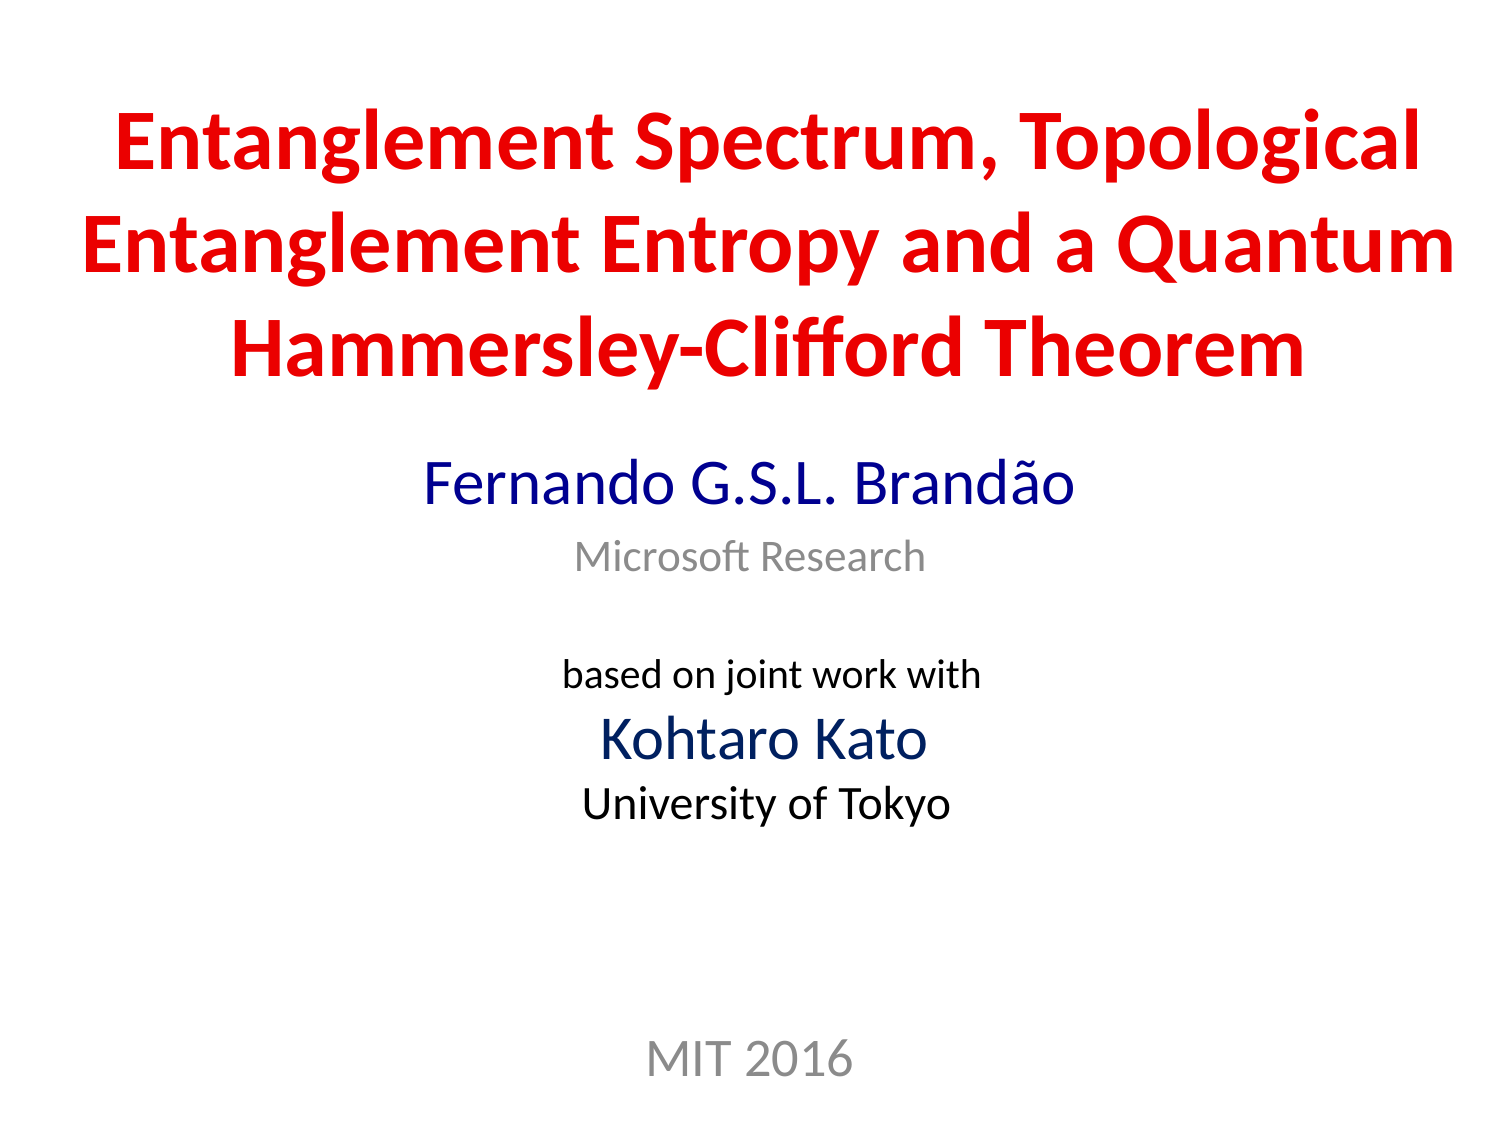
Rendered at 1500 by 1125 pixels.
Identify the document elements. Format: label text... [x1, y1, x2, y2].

text_box based on joint work with Kohtaro Kato University of Tokyo [310, 639, 1234, 837]
text_box Entanglement Spectrum, Topological Entanglement Entropy and a Quantum Hammersley-Clifford Theorem [26, 71, 1500, 405]
subtitle Fernando G.S.L. Brandão Microsoft Research MIT 2016 [54, 431, 1446, 1099]
